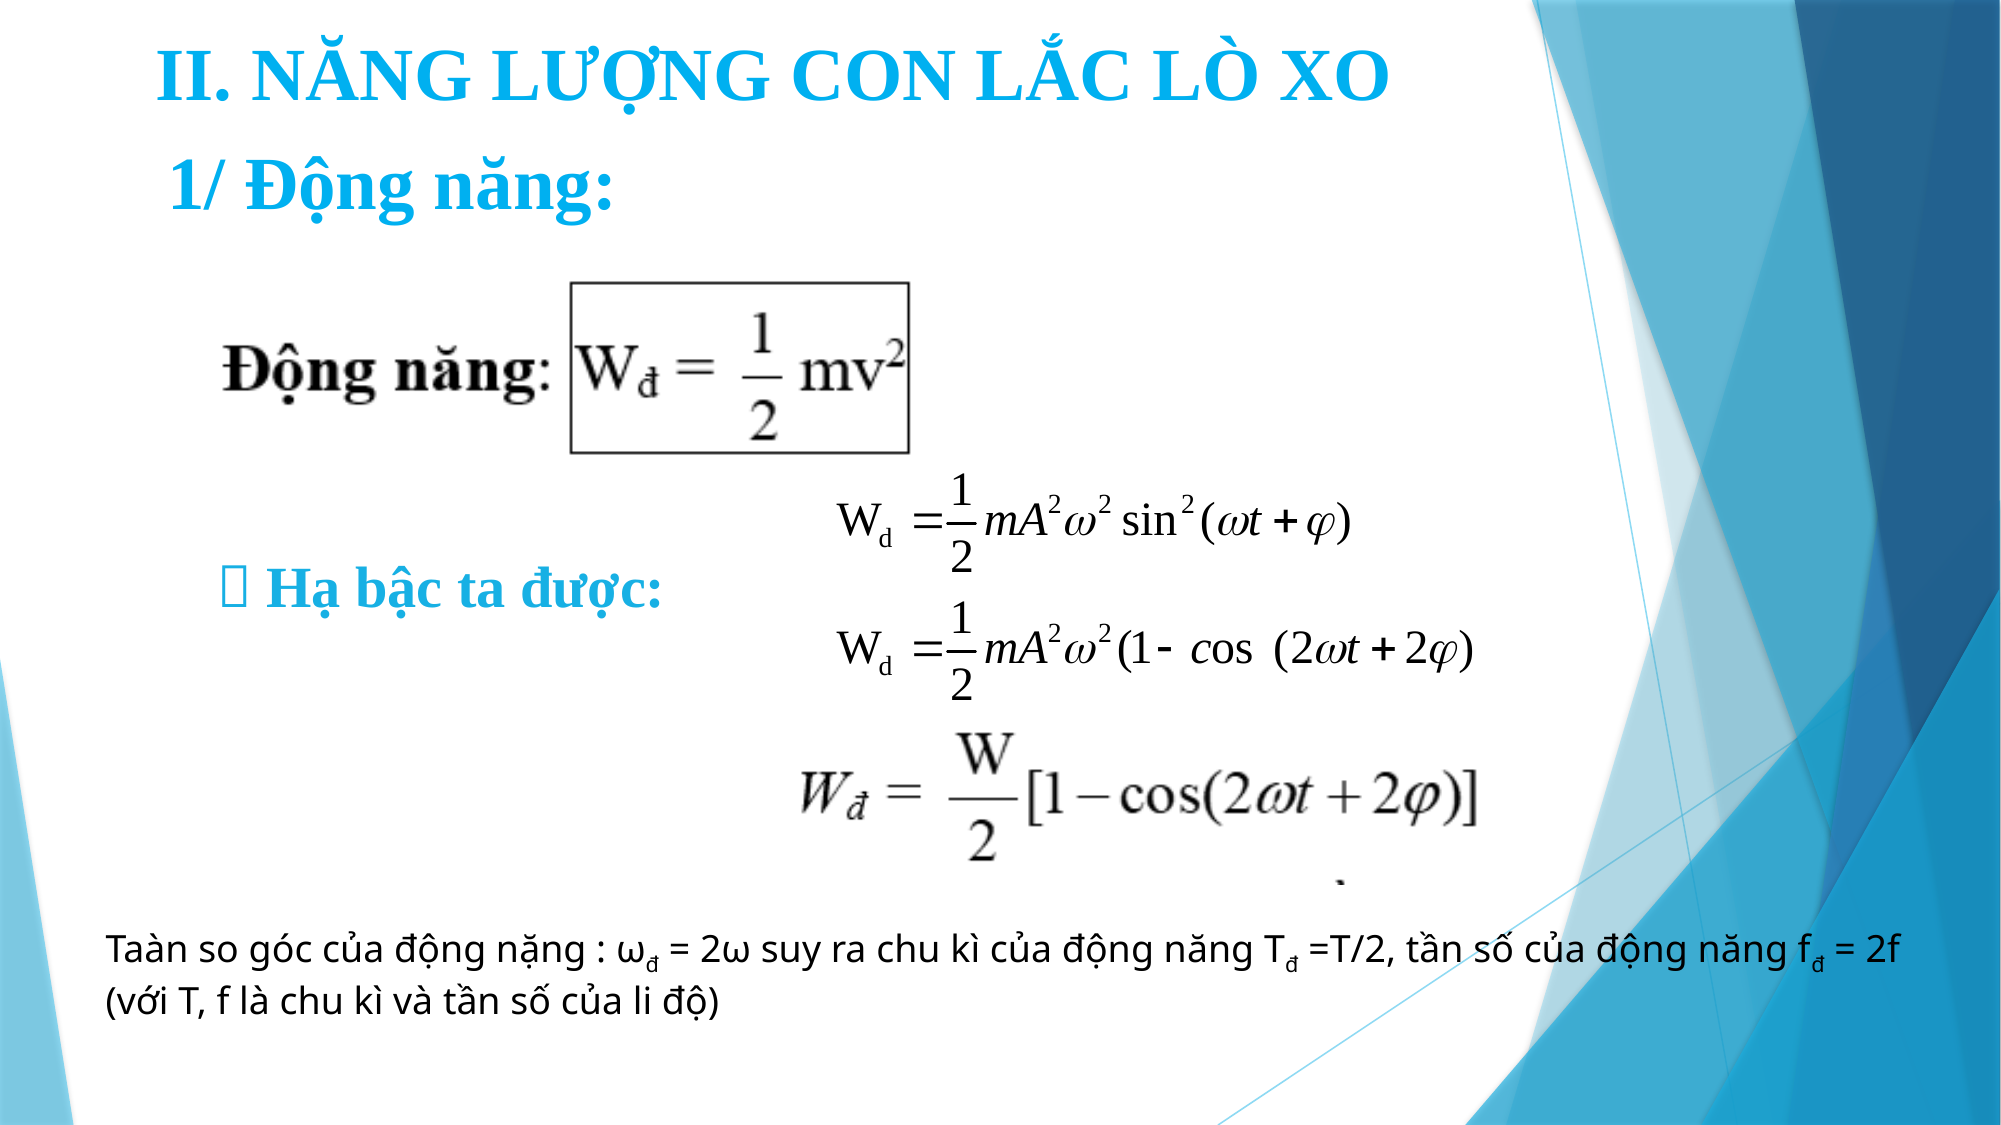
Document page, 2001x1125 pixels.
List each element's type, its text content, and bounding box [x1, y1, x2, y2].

text_box 1/ Động năng: [152, 127, 633, 231]
picture [114, 232, 1249, 477]
text_box II. NĂNG LƯỢNG CON LẮC LÒ XO [140, 18, 1408, 124]
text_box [828, 456, 1484, 713]
text_box Taàn so góc của động nặng : ωđ = 2ω suy ra chu kì của động năng Tđ =T/2, tần số của động năng fđ = 2f (với T, f là chu kì và tần số của li độ) [90, 918, 1925, 1029]
picture [718, 685, 1563, 885]
text_box  Hạ bậc ta được: [202, 541, 681, 627]
